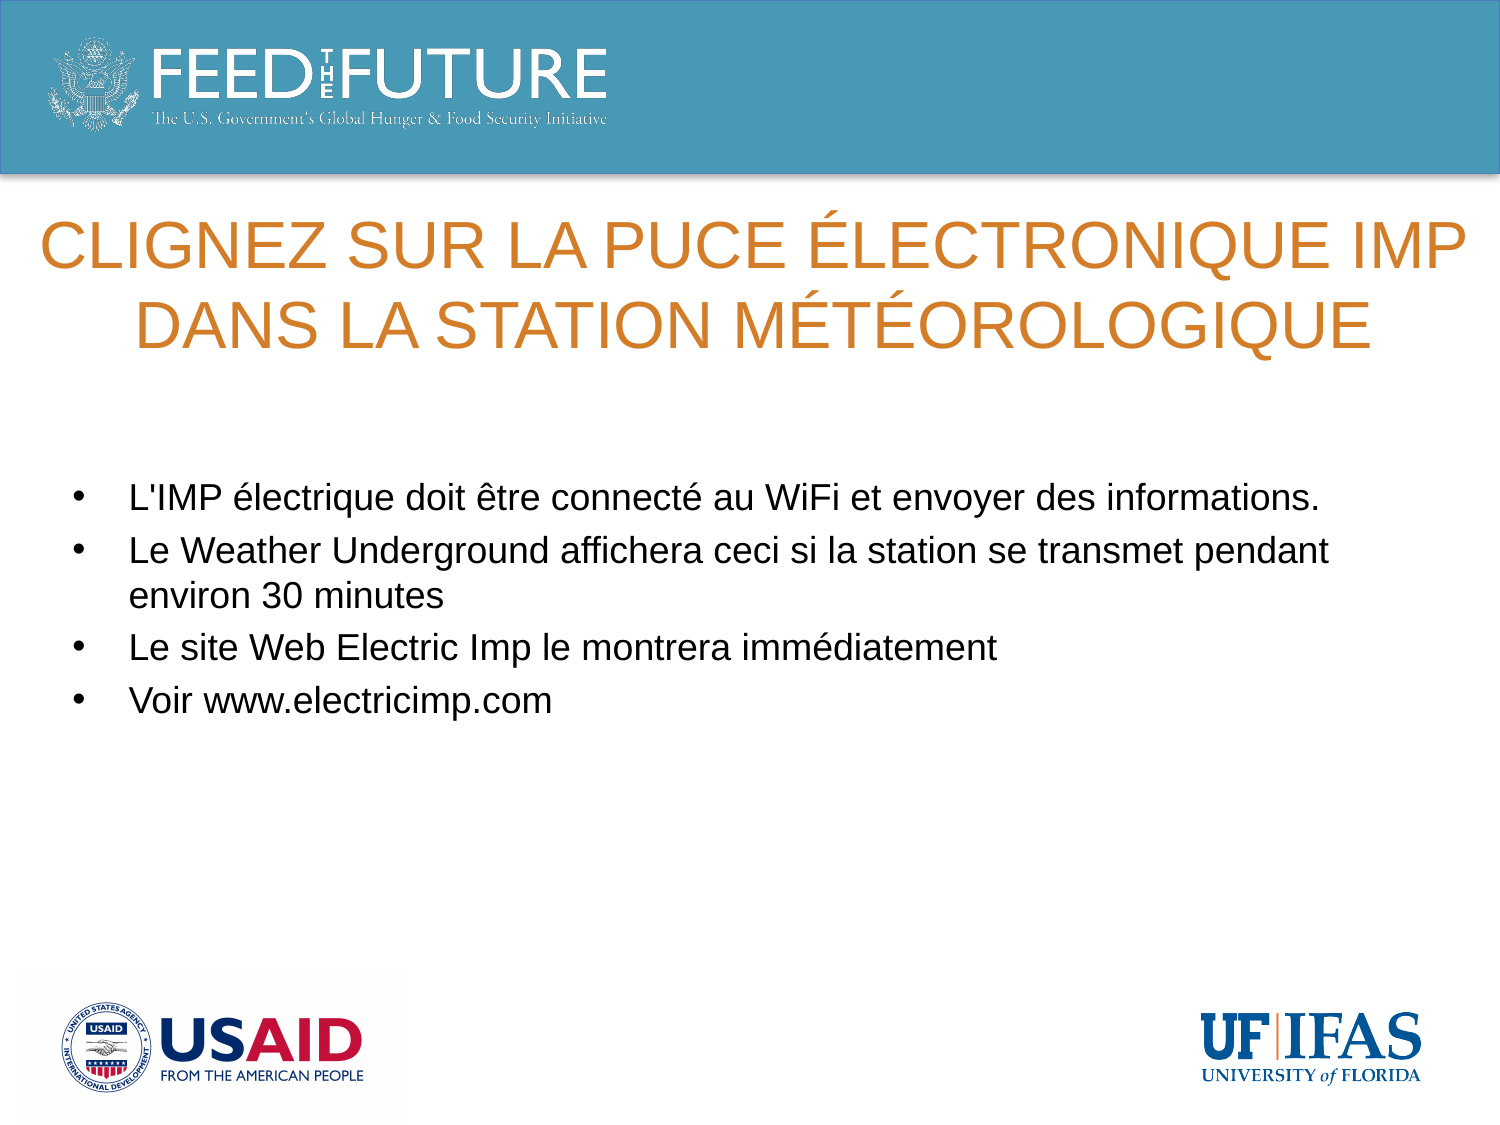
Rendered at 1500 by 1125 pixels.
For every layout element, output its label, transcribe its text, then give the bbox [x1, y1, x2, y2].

picture [1201, 1012, 1421, 1086]
title Clignez sur la puce Électronique IMP dans la station météorologique [8, 194, 1500, 358]
picture [17, 974, 407, 1125]
text_box L'IMP électrique doit être connecté au WiFi et envoyer des informations. Le Weather Underground affichera ceci si la station se transmet pendant environ 30 minutes Le site Web Electric Imp le montrera immédiatement Voir www.electricimp.com [57, 465, 1452, 840]
